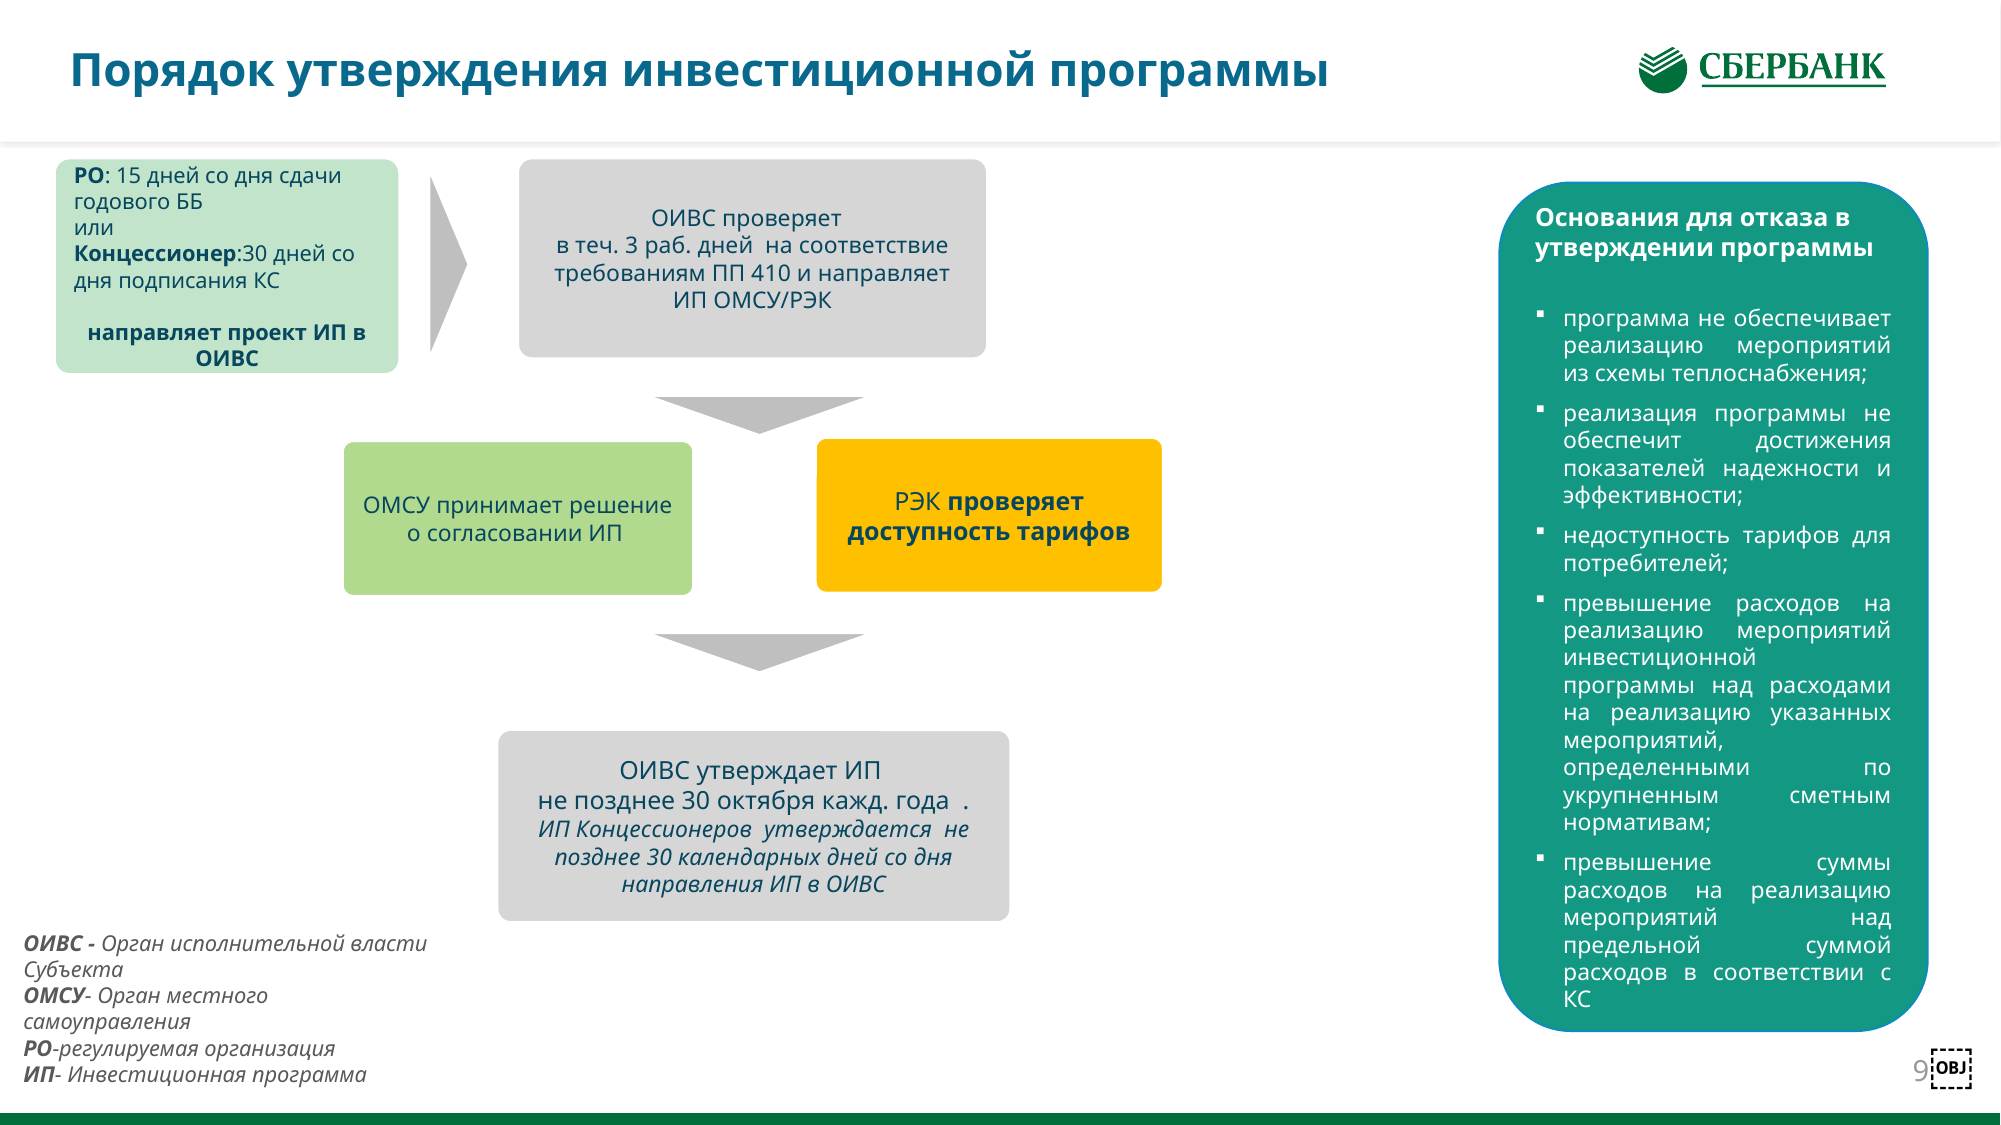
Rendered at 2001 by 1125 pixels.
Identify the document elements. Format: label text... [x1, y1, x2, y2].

text_box [428, 169, 470, 359]
text_box РО: 15 дней со дня сдачи годового ББ или Концессионер:30 дней со дня подписания КС направляет проект ИП в ОИВС [53, 157, 401, 376]
text_box ОИВС проверяет в теч. 3 раб. дней на соответствие требованиям ПП 410 и направляет ИП ОМСУ/РЭК [517, 157, 989, 360]
text_box ОИВС - Орган исполнительной власти Субъекта ОМСУ- Орган местного самоуправления РО-регулируемая организация ИП- Инвестиционная программа [8, 922, 449, 1095]
text_box Основания для отказа в утверждении программы программа не обеспечивает реализацию мероприятий из схемы теплоснабжения; реализация программы не обеспечит достижения показателей надежности и эффективности; недоступность тарифов для потребителей; превышение расходов на реализацию мероприятий инвестиционной программы над расходами на реализацию указанных мероприятий, определенными по укрупненным сметным нормативам; превышение суммы расходов на реализацию мероприятий над предельной суммой расходов в соответствии с КС [1498, 181, 1929, 1033]
text_box [647, 394, 872, 437]
text_box [647, 632, 872, 674]
text_box ОИВС утверждает ИП не позднее 30 октября кажд. года . ИП Концессионеров утверждается не позднее 30 календарных дней со дня направления ИП в ОИВС [496, 728, 1012, 924]
text_box РЭК проверяет доступность тарифов [814, 436, 1164, 594]
text_box Порядок утверждения инвестиционной программы [54, 0, 1532, 144]
text_box ОМСУ принимает решение о согласовании ИП [341, 440, 695, 597]
